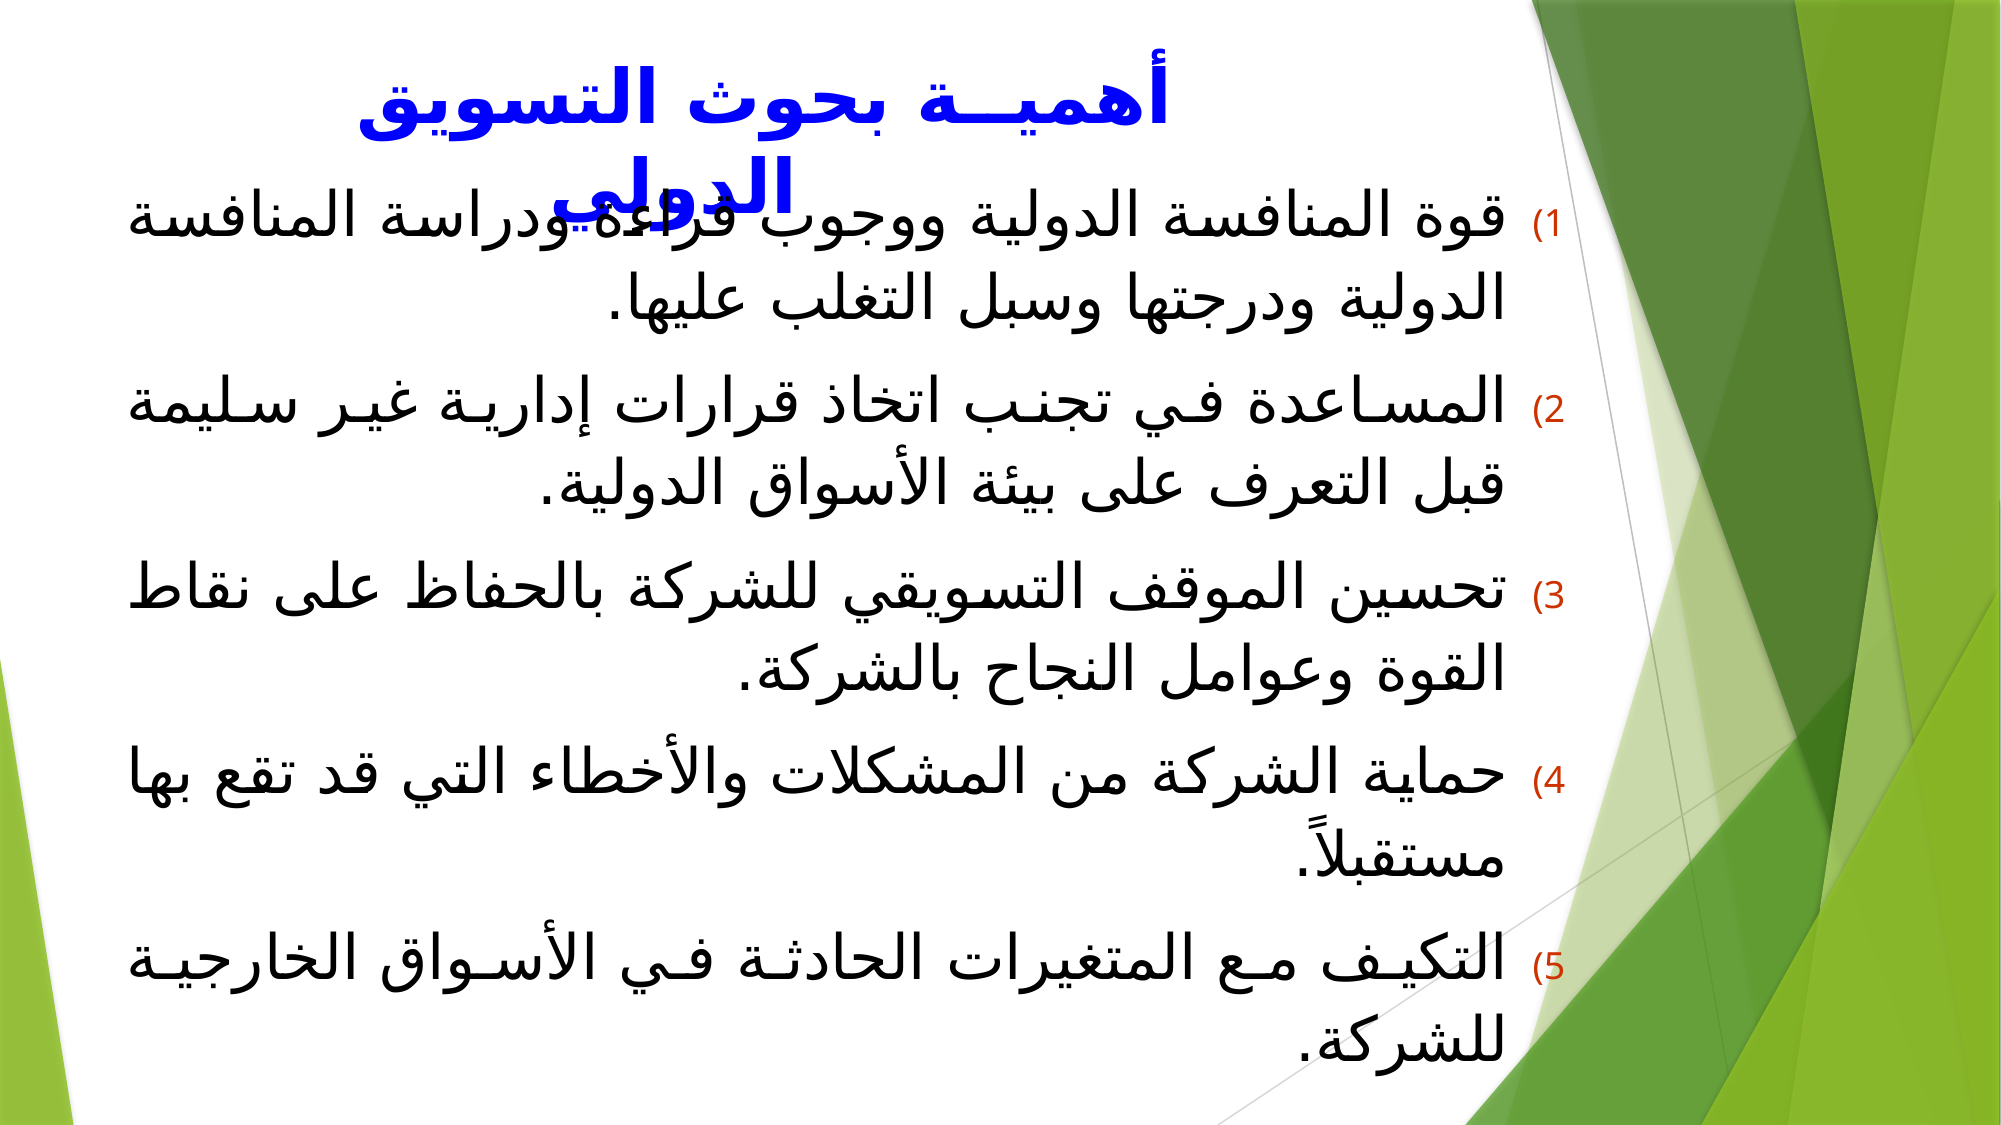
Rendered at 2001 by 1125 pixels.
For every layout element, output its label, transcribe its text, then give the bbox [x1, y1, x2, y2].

list قوة المنافسة الدولية ووجوب قراءة ودراسة المنافسة الدولية ودرجتها وسبل التغلب عليها. المساعدة في تجنب اتخاذ قرارات إدارية غير سليمة قبل التعرف على بيئة الأسواق الدولية. تحسين الموقف التسويقي للشركة بالحفاظ على نقاط القوة وعوامل النجاح بالشركة. حماية الشركة من المشكلات والأخطاء التي قد تقع بها مستقبلاً. التكيف مع المتغيرات الحادثة في الأسواق الخارجية للشركة. [111, 159, 1583, 1022]
title أهميــة بحوث التسويق الدولي [286, 41, 1243, 159]
